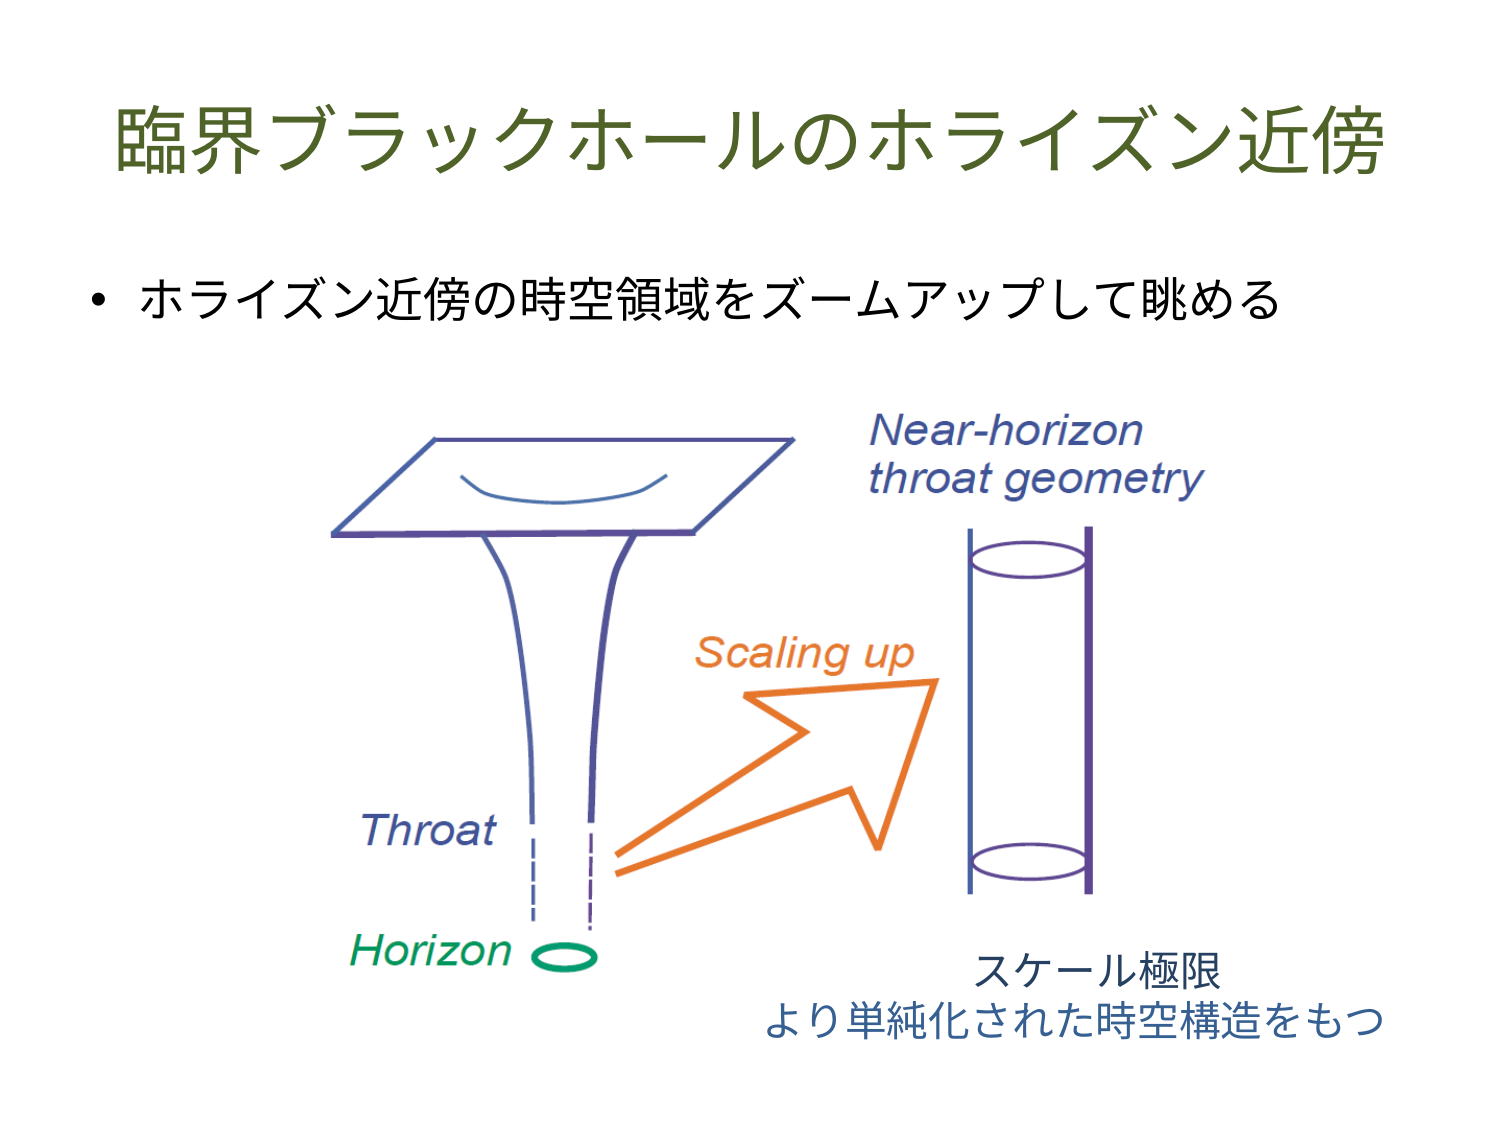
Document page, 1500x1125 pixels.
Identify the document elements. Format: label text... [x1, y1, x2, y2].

title 臨界ブラックホールのホライズン近傍 [75, 45, 1425, 233]
picture [304, 374, 1241, 1003]
list ホライズン近傍の時空領域をズームアップして眺める [75, 262, 1425, 504]
text_box スケール極限 より単純化された時空構造をもつ [747, 937, 1401, 1053]
